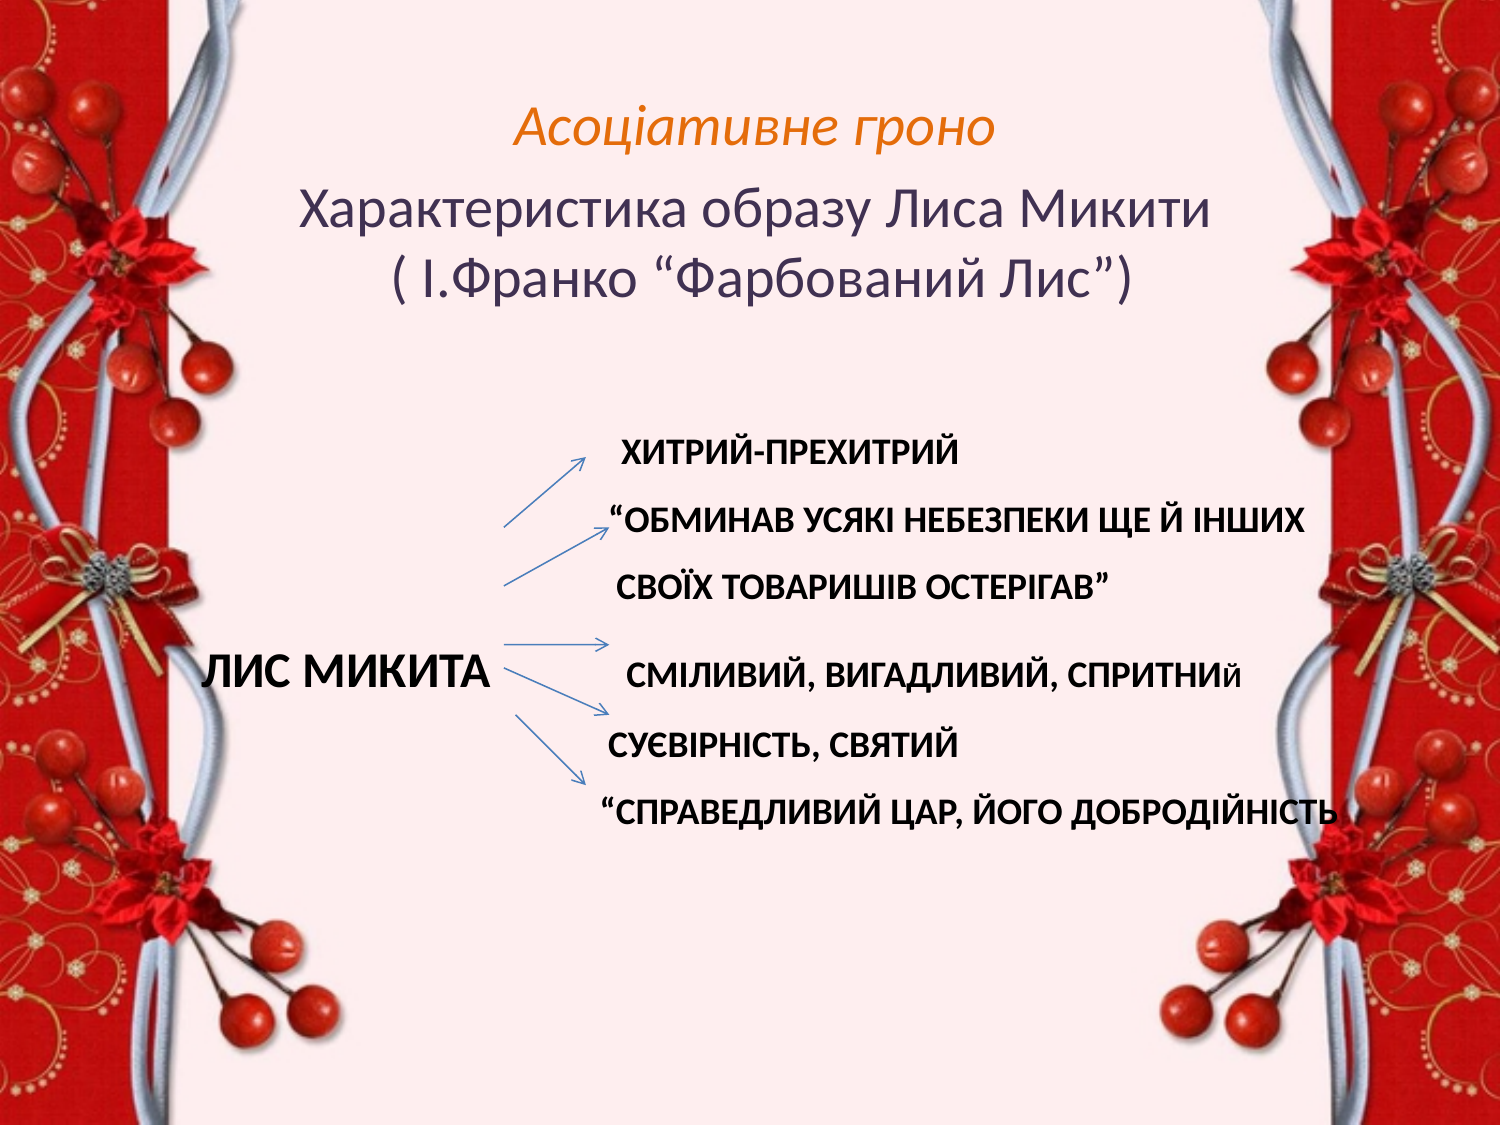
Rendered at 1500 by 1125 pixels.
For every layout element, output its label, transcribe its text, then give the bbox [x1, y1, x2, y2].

picture [0, 0, 1500, 1125]
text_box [515, 714, 587, 786]
list Асоціативне гроно Характеристика образу Лиса Микити ( І.Франко “Фарбований Лис”) [241, 89, 1271, 317]
title хитрий-прехитрий “обминав усякі небезпеки ще й інших своїх товаришів остерігав” ЛИС МИКИТА сміливий, вигадливий, спритний Суєвірність, святий “справедливий цар, його добродійність [118, 396, 1394, 1009]
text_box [503, 667, 610, 716]
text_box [503, 456, 587, 528]
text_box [503, 527, 610, 587]
